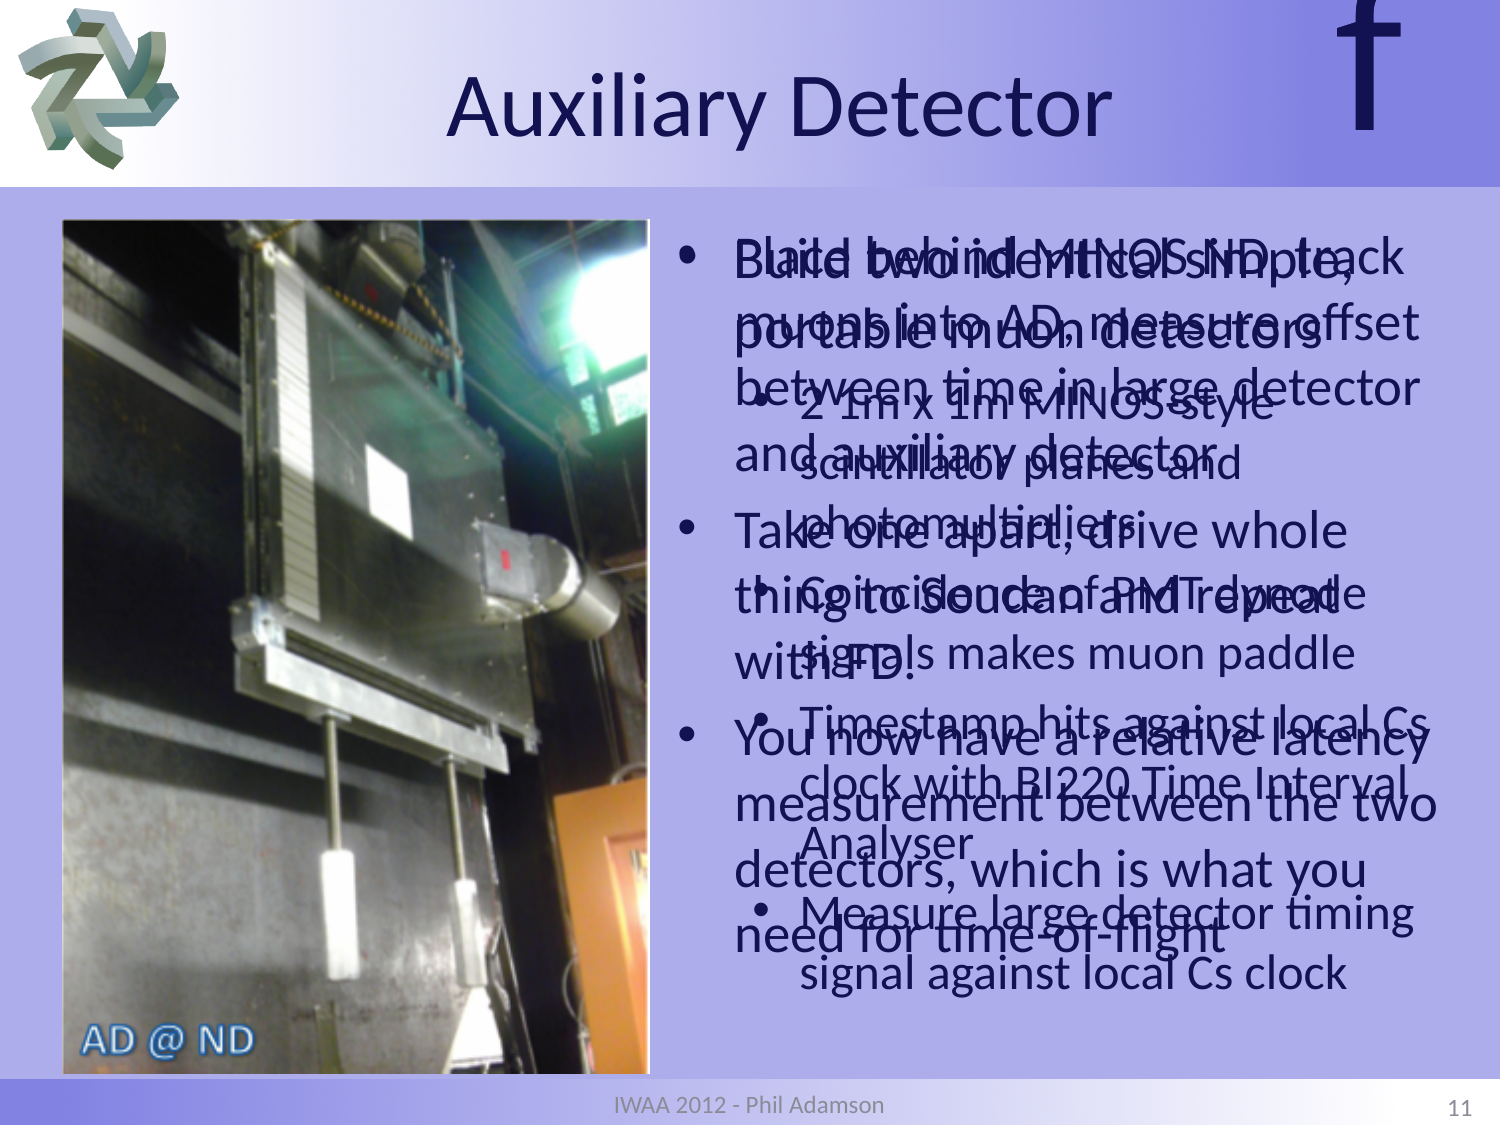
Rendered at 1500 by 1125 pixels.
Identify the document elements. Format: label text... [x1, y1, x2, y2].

footer IWAA 2012 - Phil Adamson [512, 1086, 988, 1121]
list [62, 219, 651, 1074]
picture [0, 0, 1500, 1125]
slide_number 11 [1137, 1087, 1488, 1125]
text_box Place behind MINOS ND, track muons into AD, measure offset between time in large detector and auxiliary detector Take one apart, drive whole thing to Soudan and repeat with FD. You now have a relative latency measurement between the two detectors, which is what you need for time-of-flight [662, 212, 1463, 1063]
title Auxiliary Detector [275, 24, 1288, 175]
